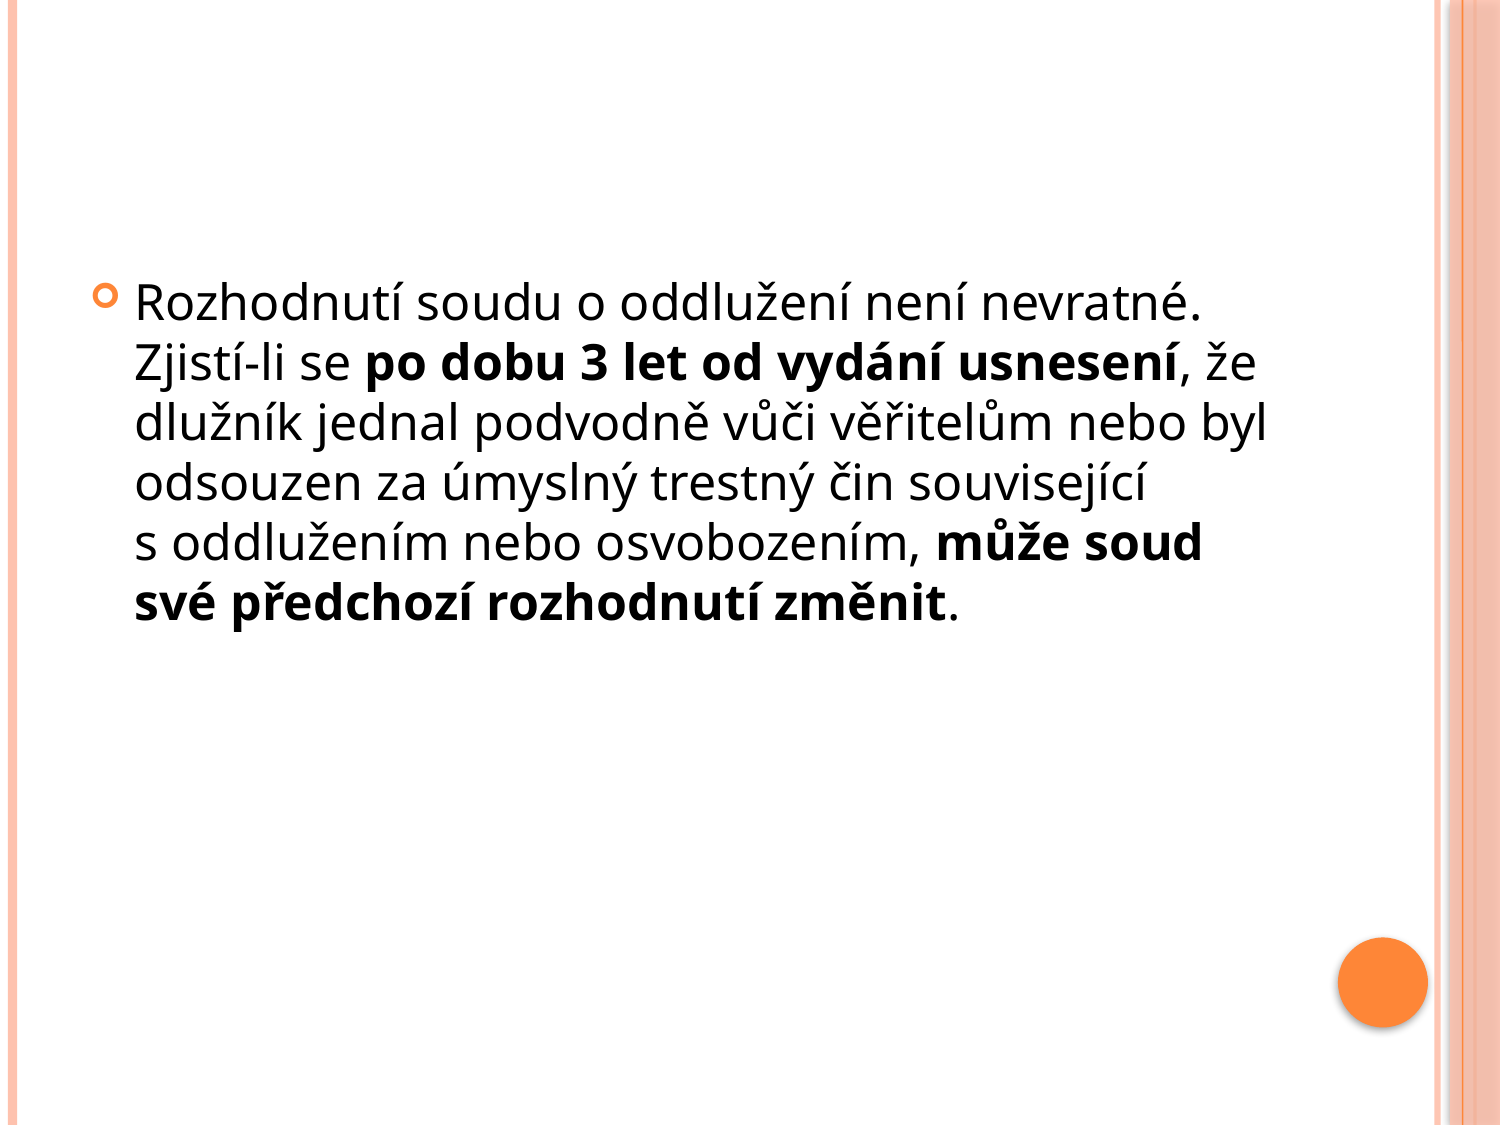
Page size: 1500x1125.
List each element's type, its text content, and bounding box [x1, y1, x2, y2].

list Rozhodnutí soudu o oddlužení není nevratné. Zjistí-li se po dobu 3 let od vydání usnesení, že dlužník jednal podvodně vůči věřitelům nebo byl odsouzen za úmyslný trestný čin související s oddlužením nebo osvobozením, může soud své předchozí rozhodnutí změnit. [75, 262, 1300, 1062]
